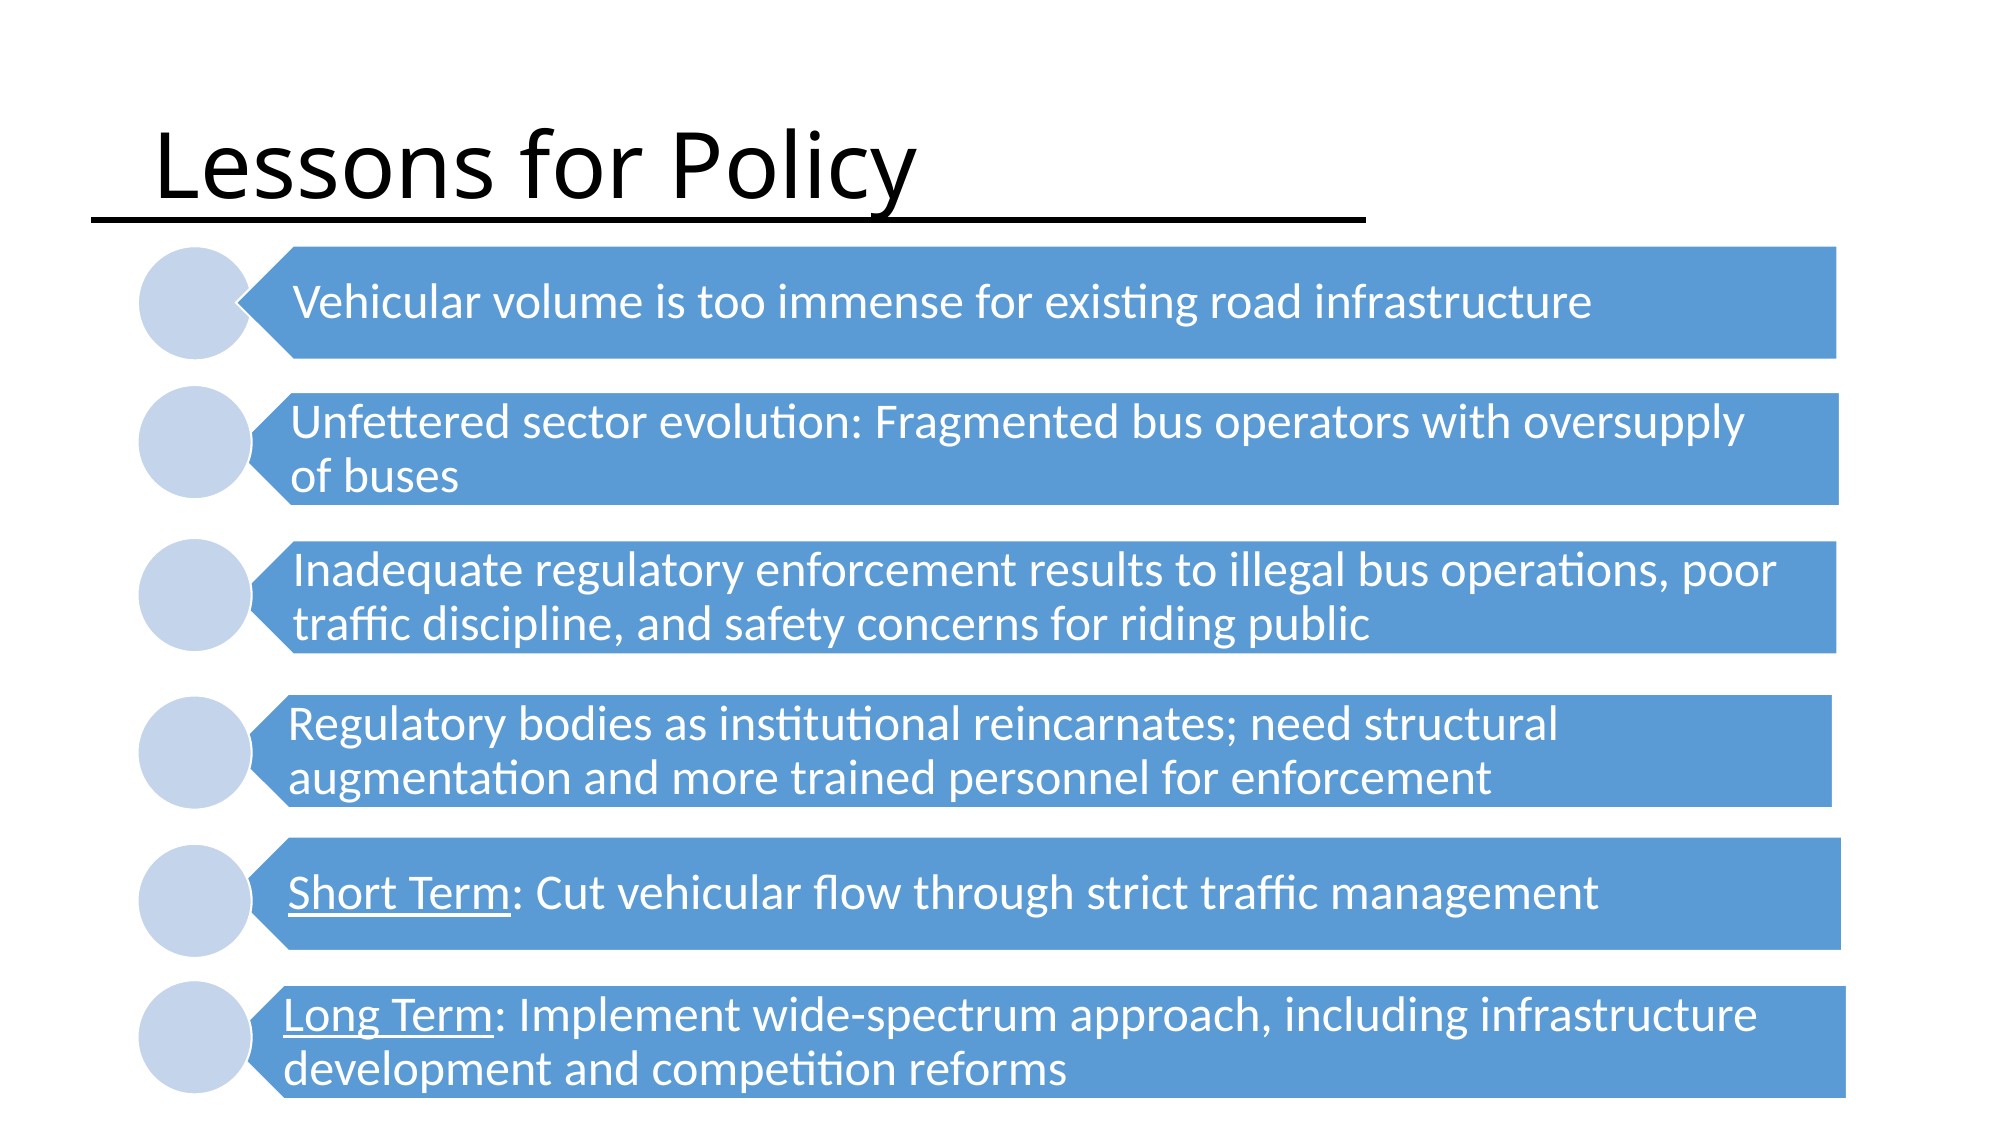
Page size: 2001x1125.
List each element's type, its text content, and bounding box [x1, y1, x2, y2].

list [137, 243, 1936, 1100]
title Lessons for Policy [137, 59, 1863, 243]
